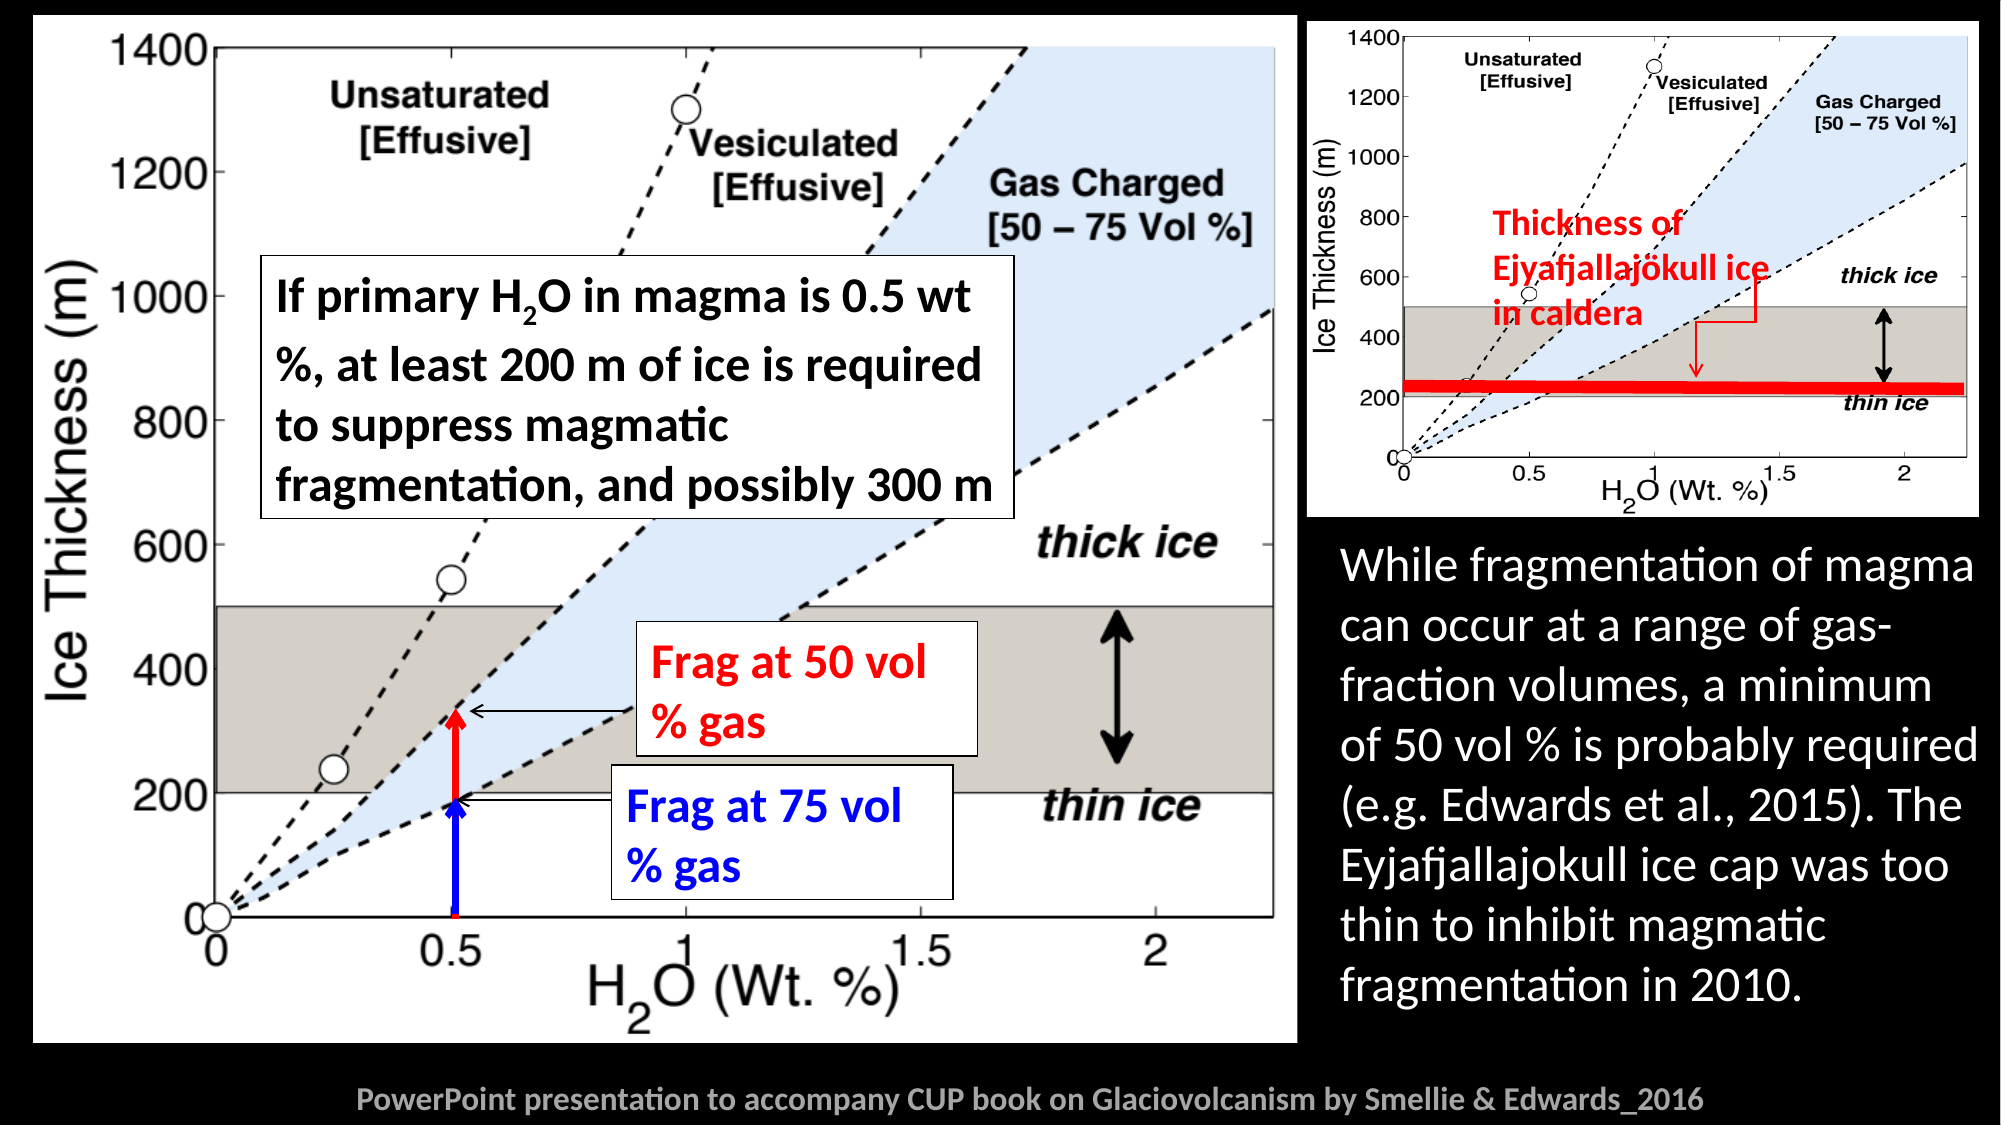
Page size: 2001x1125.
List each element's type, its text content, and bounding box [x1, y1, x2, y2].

picture [1306, 21, 1979, 517]
picture [33, 15, 1298, 1043]
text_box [1670, 292, 1782, 352]
text_box While fragmentation of magma can occur at a range of gas-fraction volumes, a minimum of 50 vol % is probably required (e.g. Edwards et al., 2015). The Eyjafjallajokull ice cap was too thin to inhibit magmatic fragmentation in 2010. [1324, 524, 2000, 1020]
